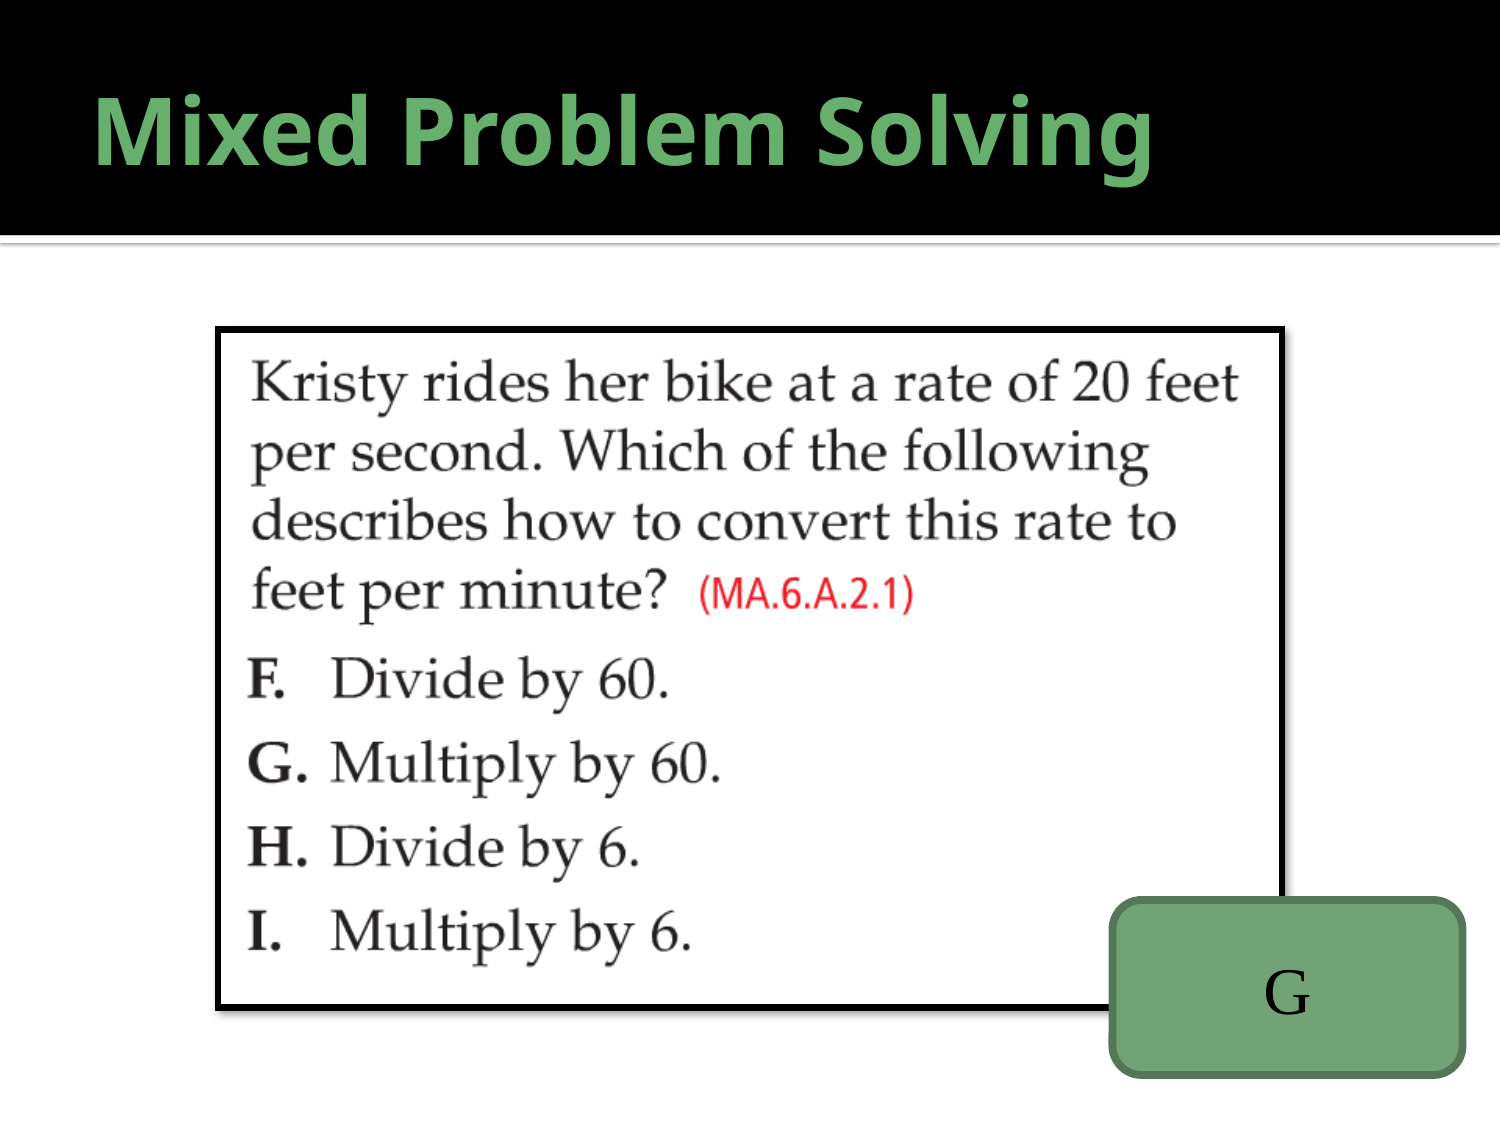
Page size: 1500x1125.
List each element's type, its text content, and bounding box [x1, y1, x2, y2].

picture [221, 332, 1279, 1005]
text_box G [1108, 896, 1467, 1079]
title Mixed Problem Solving [75, 25, 1425, 231]
